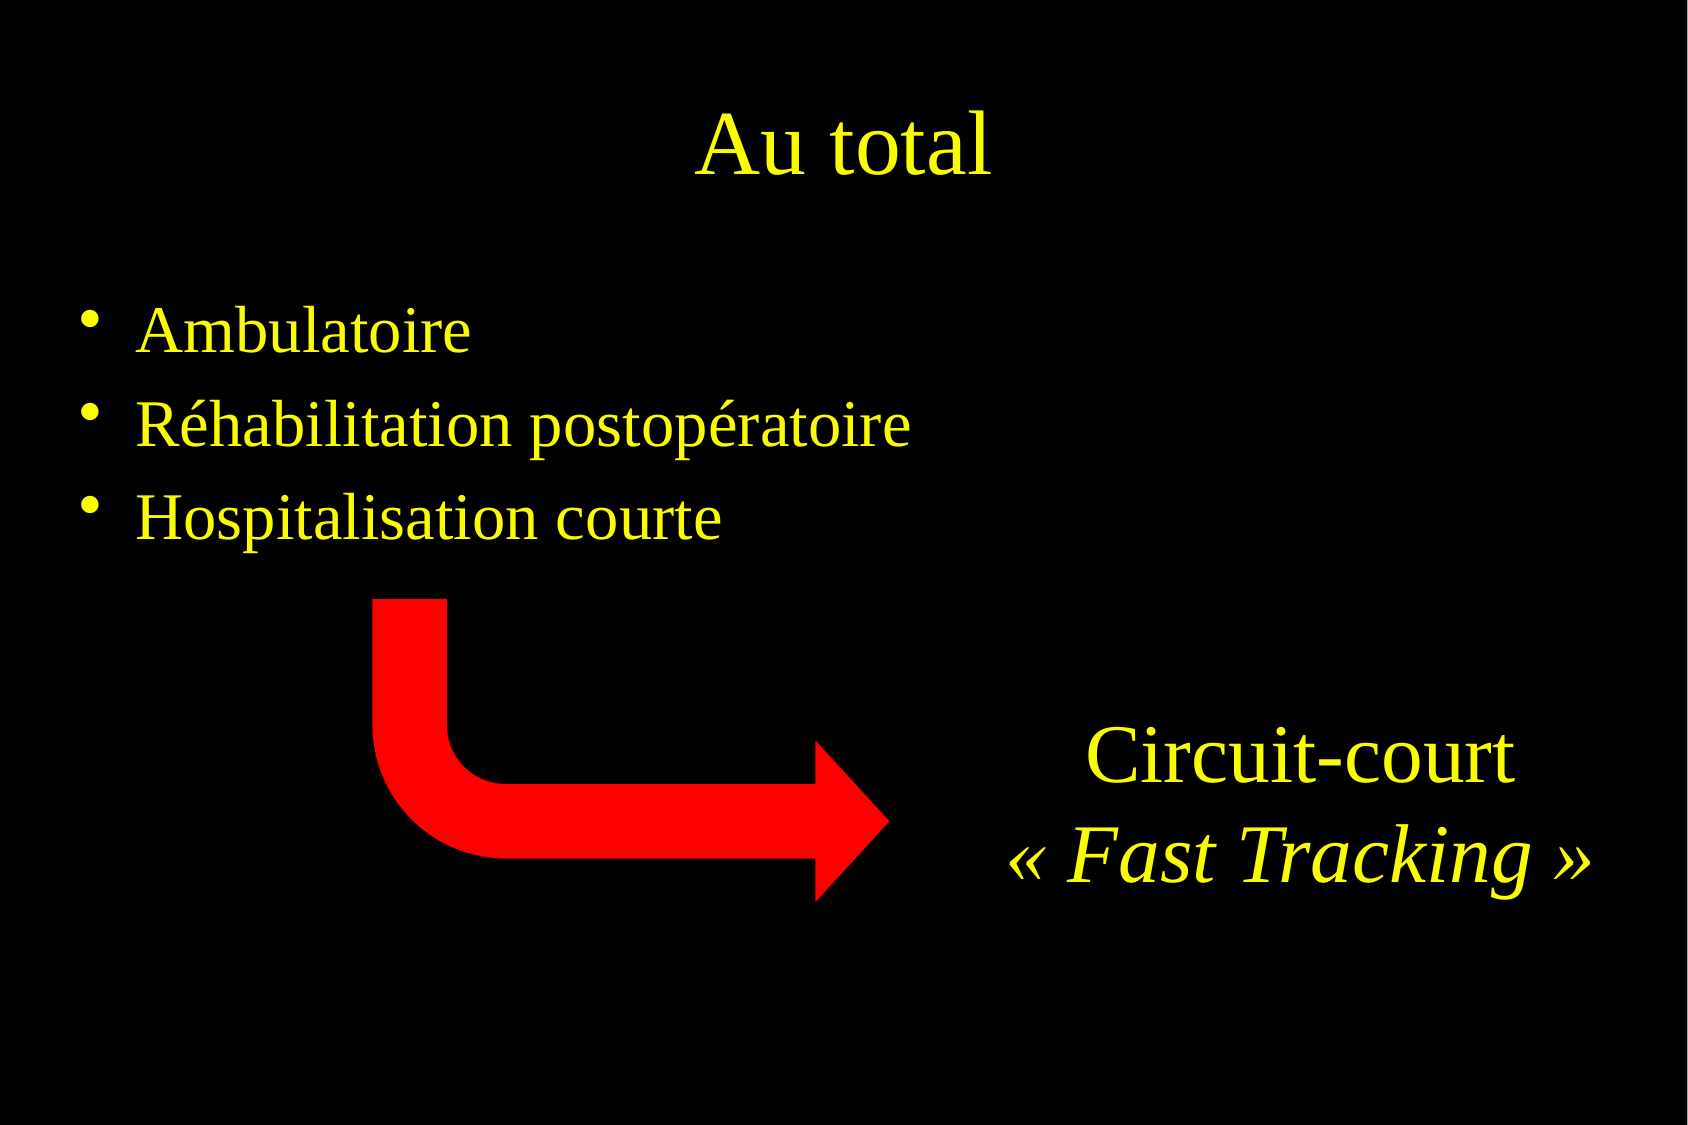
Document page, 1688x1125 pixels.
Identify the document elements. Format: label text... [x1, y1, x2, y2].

text_box Circuit-court « Fast Tracking » [916, 692, 1685, 929]
text_box [371, 597, 892, 906]
title Au total [208, 50, 1480, 225]
list Ambulatoire Réhabilitation postopératoire Hospitalisation courte [64, 278, 962, 598]
